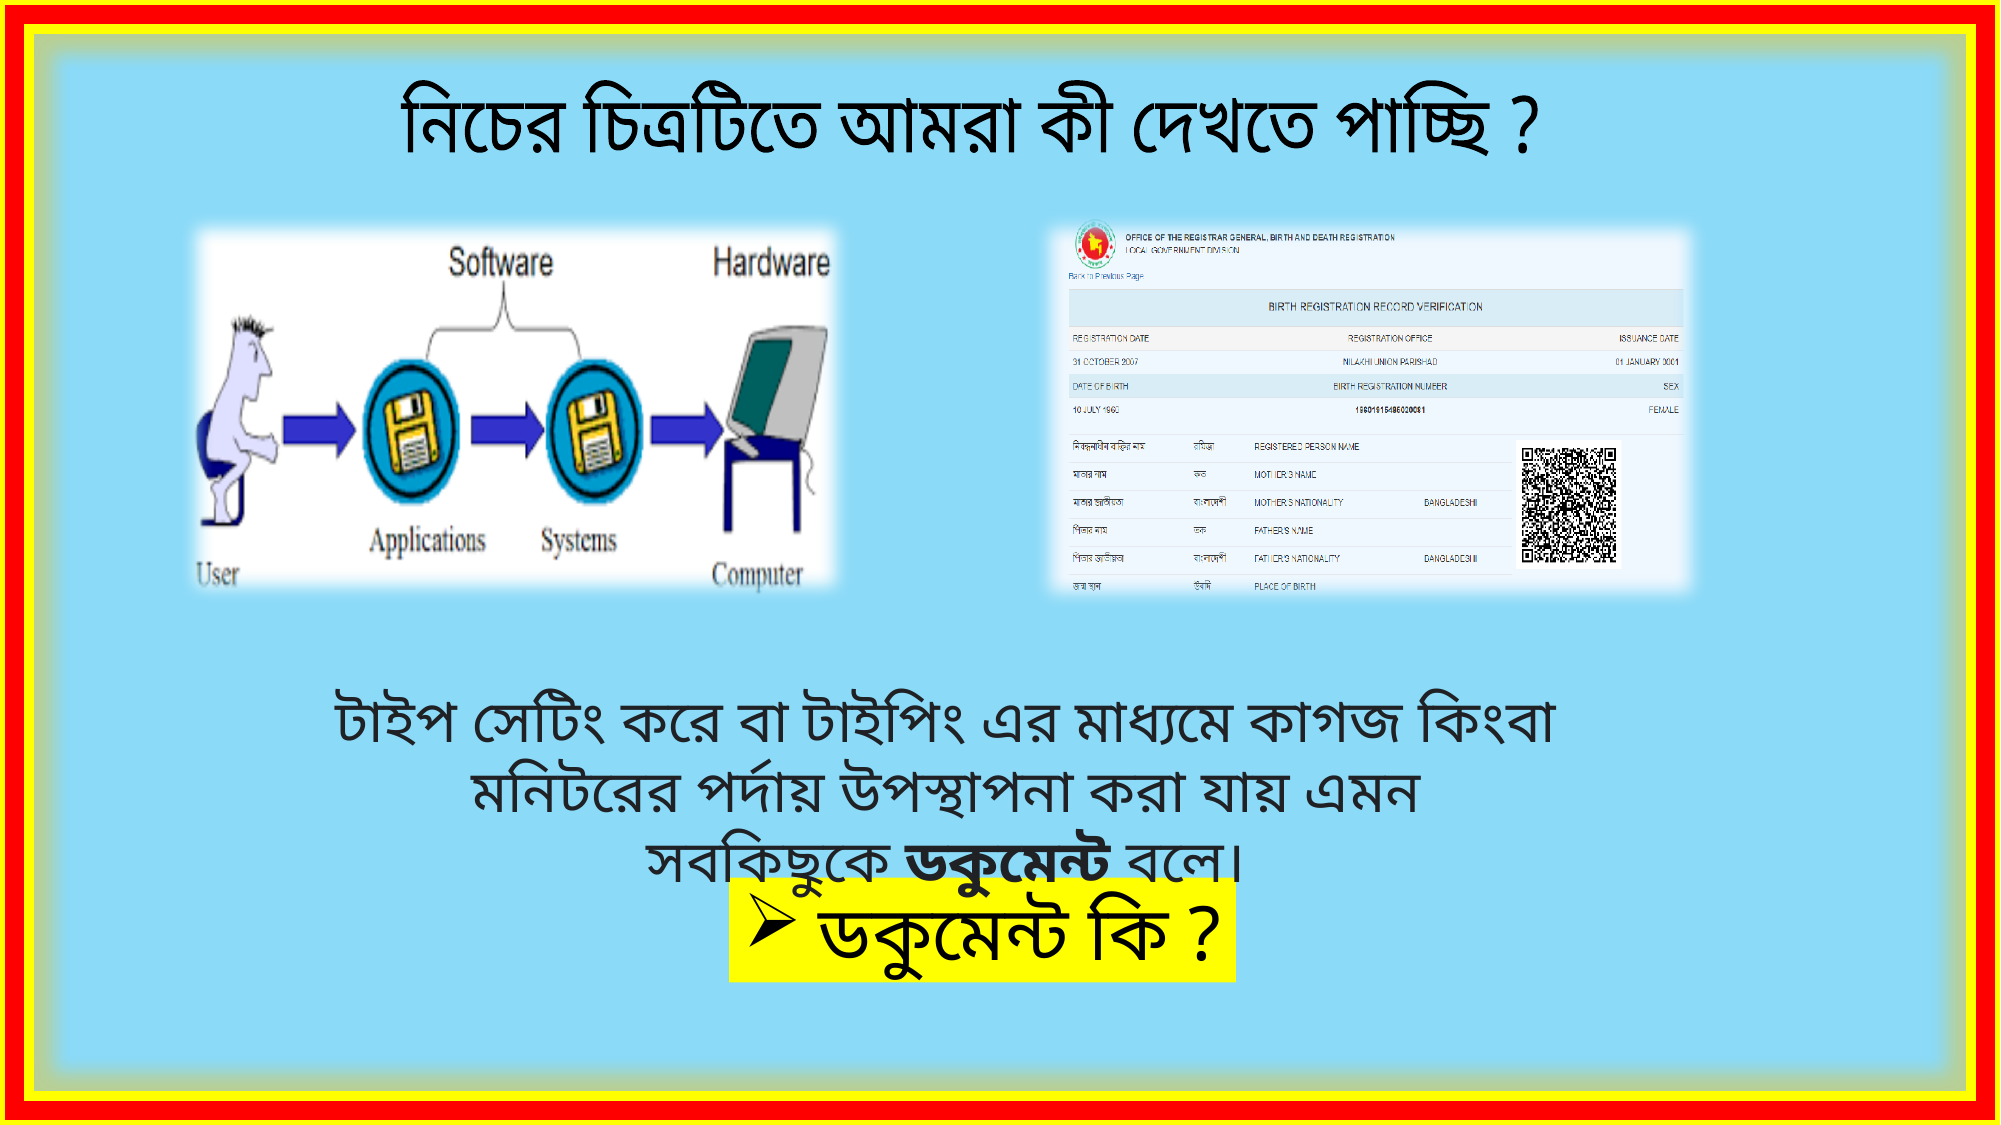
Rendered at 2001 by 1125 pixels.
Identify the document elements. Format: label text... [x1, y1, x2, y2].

text_box টাইপ সেটিং করে বা টাইপিং এর মাধ্যমে কাগজ কিংবা মনিটরের পর্দায় উপস্থাপনা করা যায় এমন সবকিছুকে ডকুমেন্ট বলে। [212, 676, 1680, 902]
picture [1031, 210, 1709, 611]
text_box ডকুমেন্ট কি ? [729, 902, 1236, 983]
text_box [0, 0, 2000, 1125]
picture [178, 210, 854, 604]
